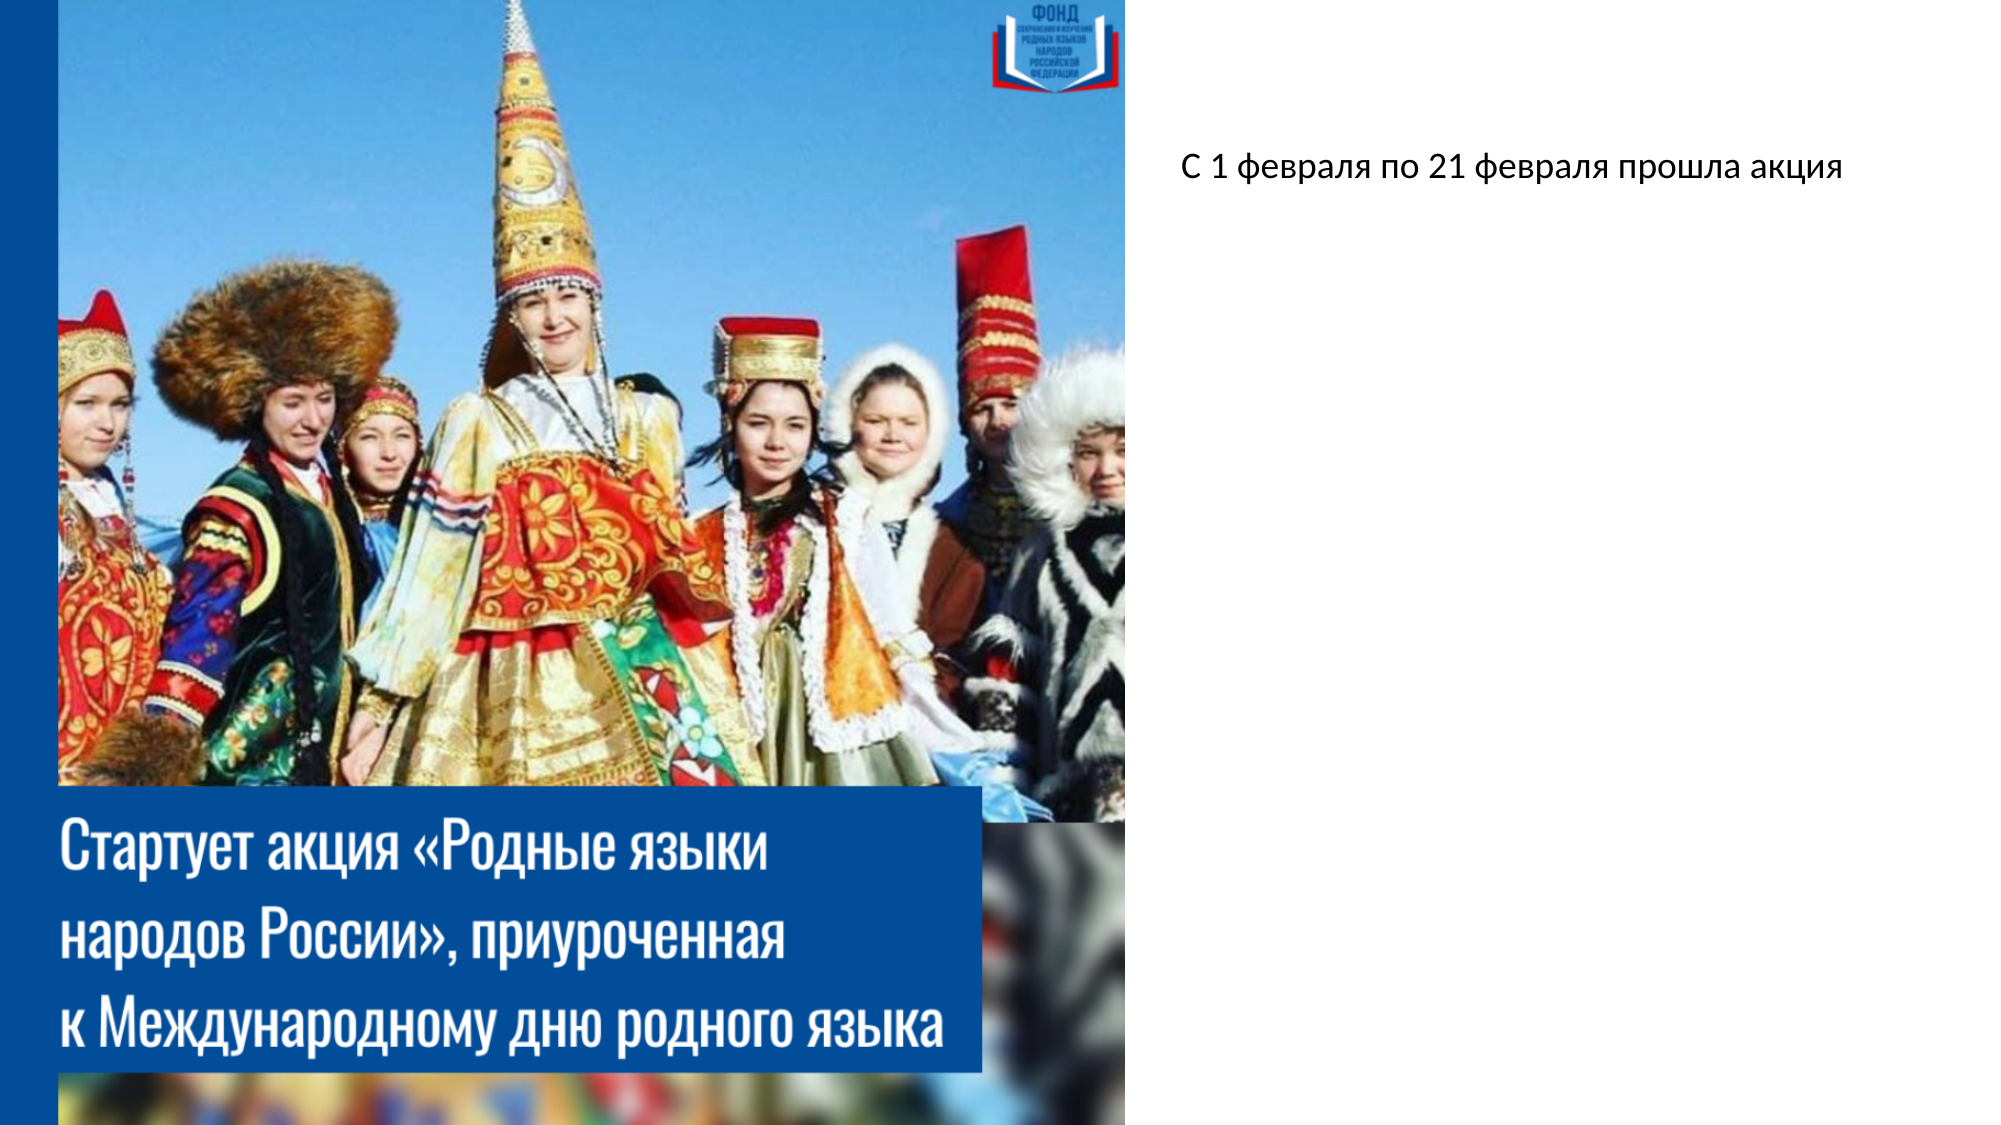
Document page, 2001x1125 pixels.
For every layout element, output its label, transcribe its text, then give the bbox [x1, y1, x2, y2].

text_box C 1 февраля по 21 февраля прошла акция [1166, 133, 1894, 239]
picture [0, 0, 1125, 1125]
